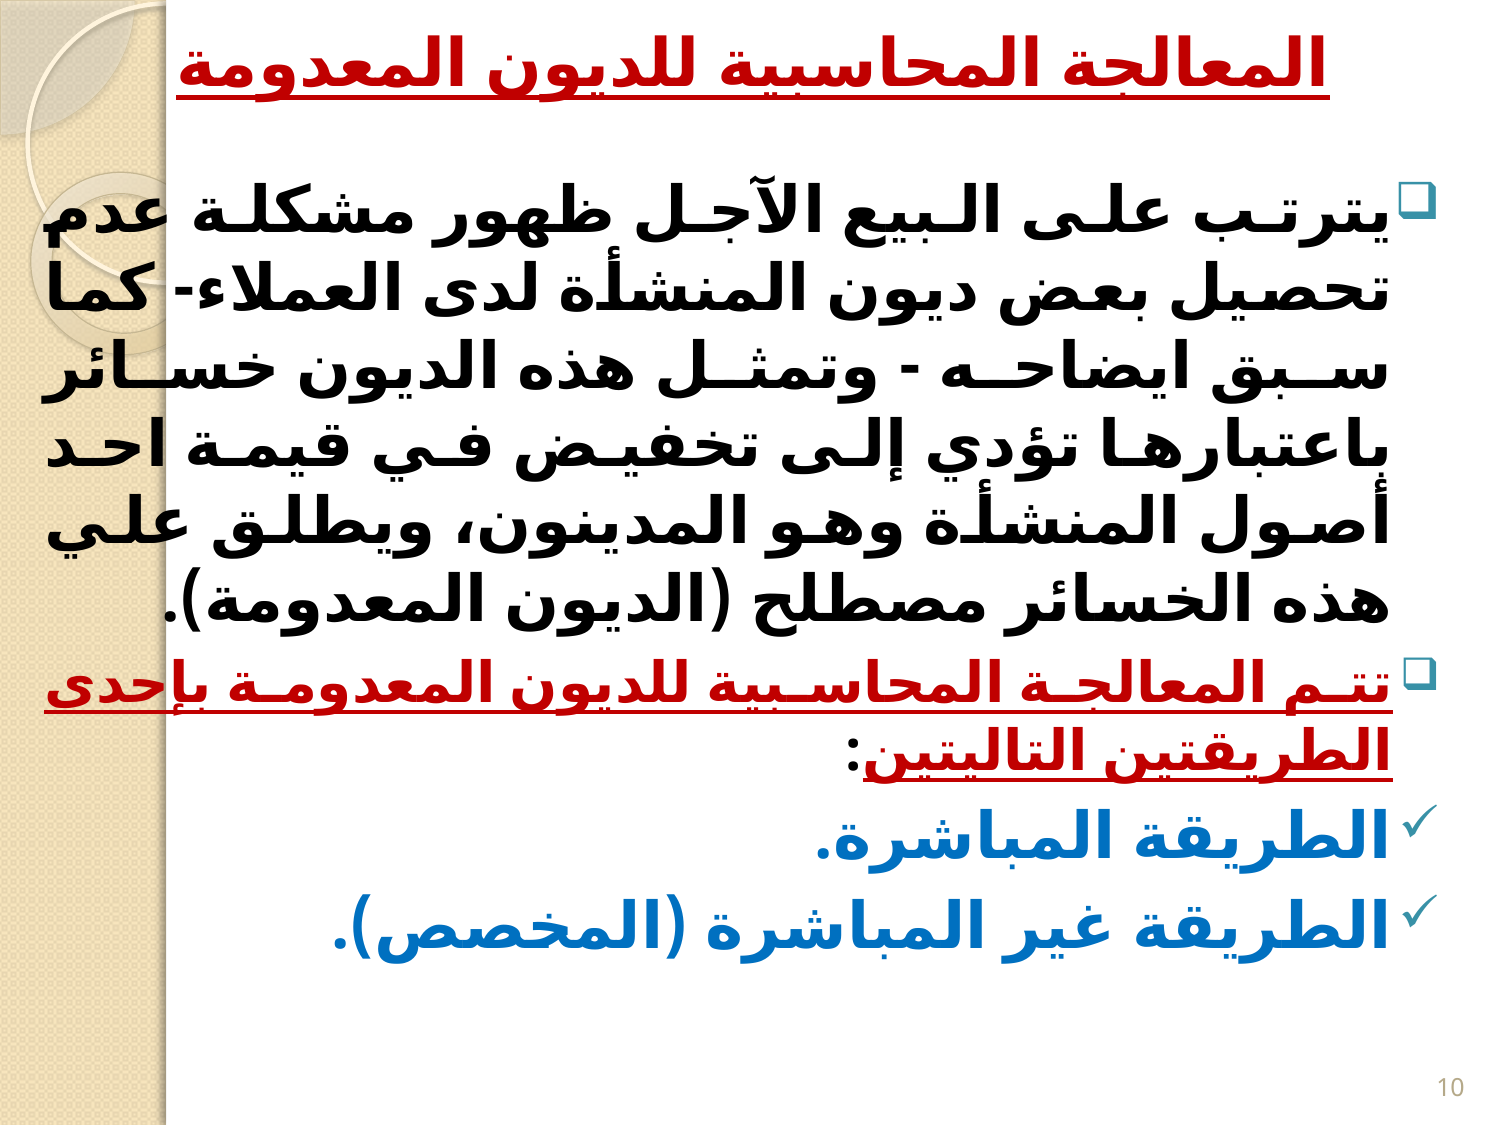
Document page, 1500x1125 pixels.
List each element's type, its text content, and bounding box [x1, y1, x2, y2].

title المعالجة المحاسبية للديون المعدومة [41, 19, 1466, 100]
list يترتب على البيع الآجل ظهور مشكلة عدم تحصيل بعض ديون المنشأة لدى العملاء- كما سبق ايضاحه - وتمثل هذه الديون خسائر باعتبارها تؤدي إلى تخفيض في قيمة احد أصول المنشأة وهو المدينون، ويطلق علي هذه الخسائر مصطلح (الديون المعدومة). تتم المعالجة المحاسبية للديون المعدومة بإحدى الطريقتين التاليتين: الطريقة المباشرة. الطريقة غير المباشرة (المخصص). [29, 160, 1466, 1035]
slide_number 10 [1413, 1034, 1488, 1113]
